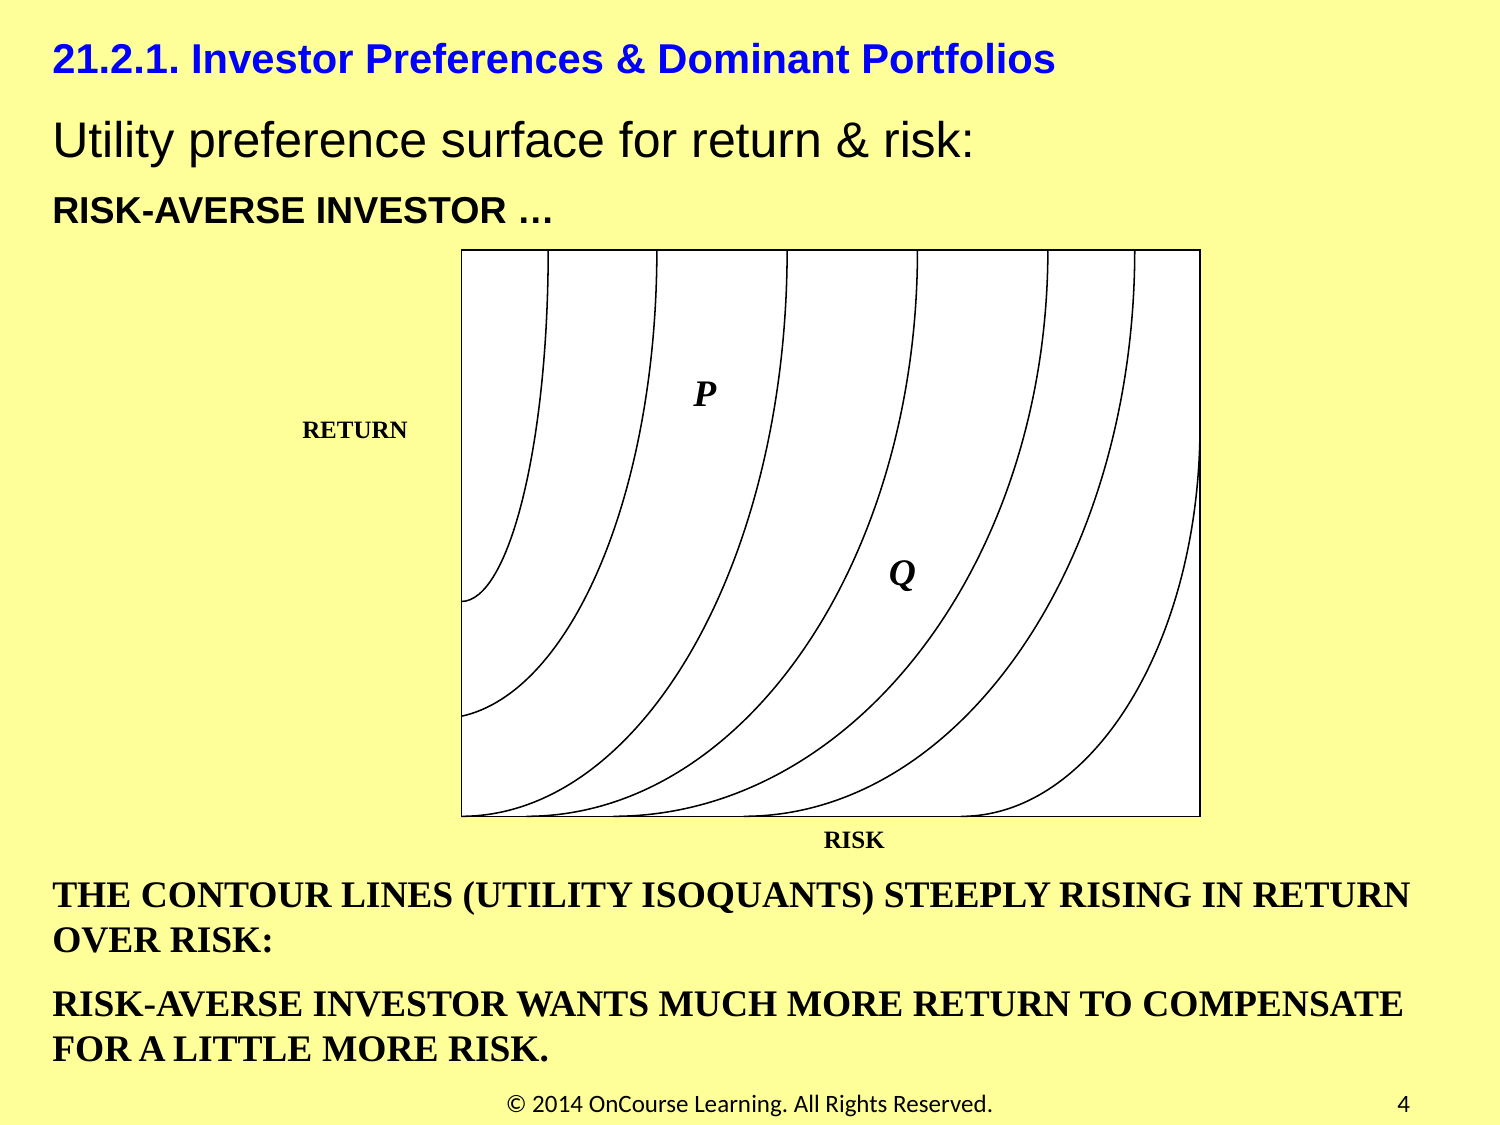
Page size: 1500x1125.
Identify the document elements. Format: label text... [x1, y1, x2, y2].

slide_number 4 [1074, 1076, 1426, 1125]
footer © 2014 OnCourse Learning. All Rights Reserved. [449, 1046, 1051, 1125]
text_box THE CONTOUR LINES (UTILITY ISOQUANTS) STEEPLY RISING IN RETURN OVER RISK: RISK-AVERSE INVESTOR WANTS MUCH MORE RETURN TO COMPENSATE FOR A LITTLE MORE RISK. [37, 862, 1463, 1076]
text_box 21.2.1. Investor Preferences & Dominant Portfolios Utility preference surface for return & risk: RISK-AVERSE INVESTOR … [37, 24, 1463, 239]
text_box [287, 249, 1201, 876]
